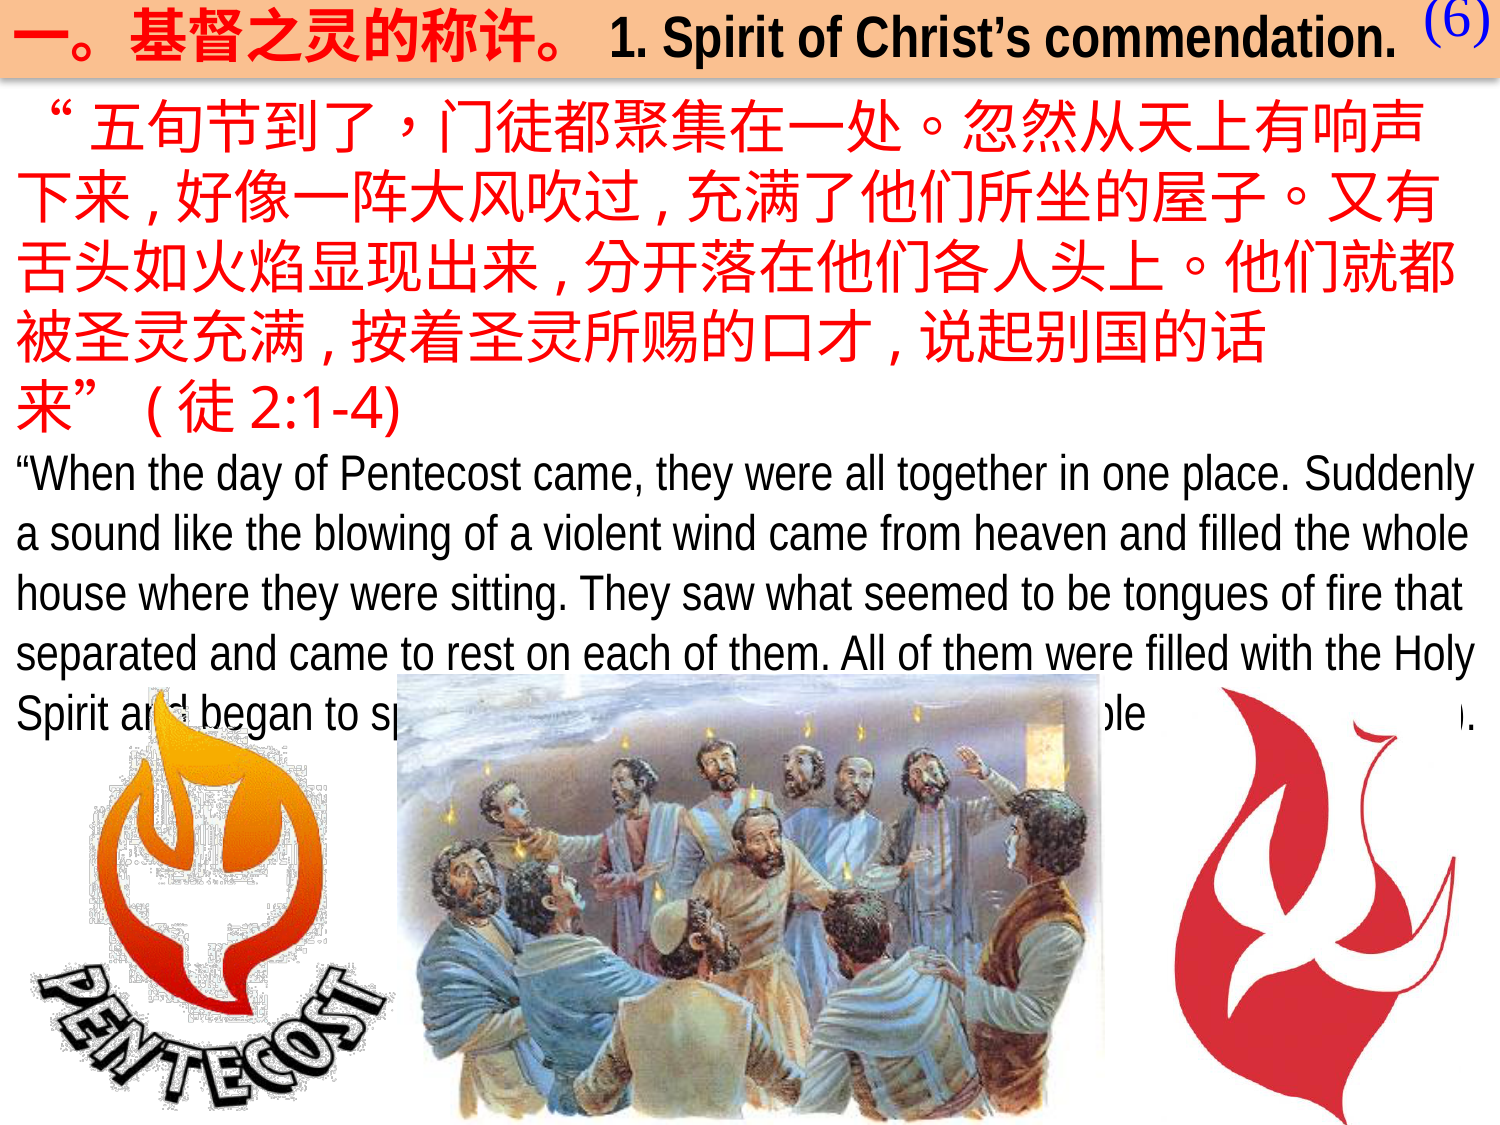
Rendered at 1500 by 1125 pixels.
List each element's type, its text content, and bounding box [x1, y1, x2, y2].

text_box “五旬节到了，门徒都聚集在一处。忽然从天上有响声下来,好像一阵大风吹过,充满了他们所坐的屋子。又有舌头如火焰显现出来,分开落在他们各人头上。他们就都被圣灵充满,按着圣灵所赐的口才,说起别国的话来”(徒2:1-4) “When the day of Pentecost came, they were all together in one place. Suddenly a sound like the blowing of a violent wind came from heaven and filled the whole house where they were sitting. They saw what seemed to be tongues of fire that separated and came to rest on each of them. All of them were filled with the Holy Spirit and began to speak in other tongues as the Spirit enabled them”(Ac.2:1-4). [1, 86, 1500, 748]
picture [11, 674, 1105, 1125]
picture [1147, 687, 1461, 1125]
text_box 一。基督之灵的称许。1. Spirit of Christ’s commendation. [0, 0, 1500, 77]
text_box (6) [1408, 0, 1500, 56]
